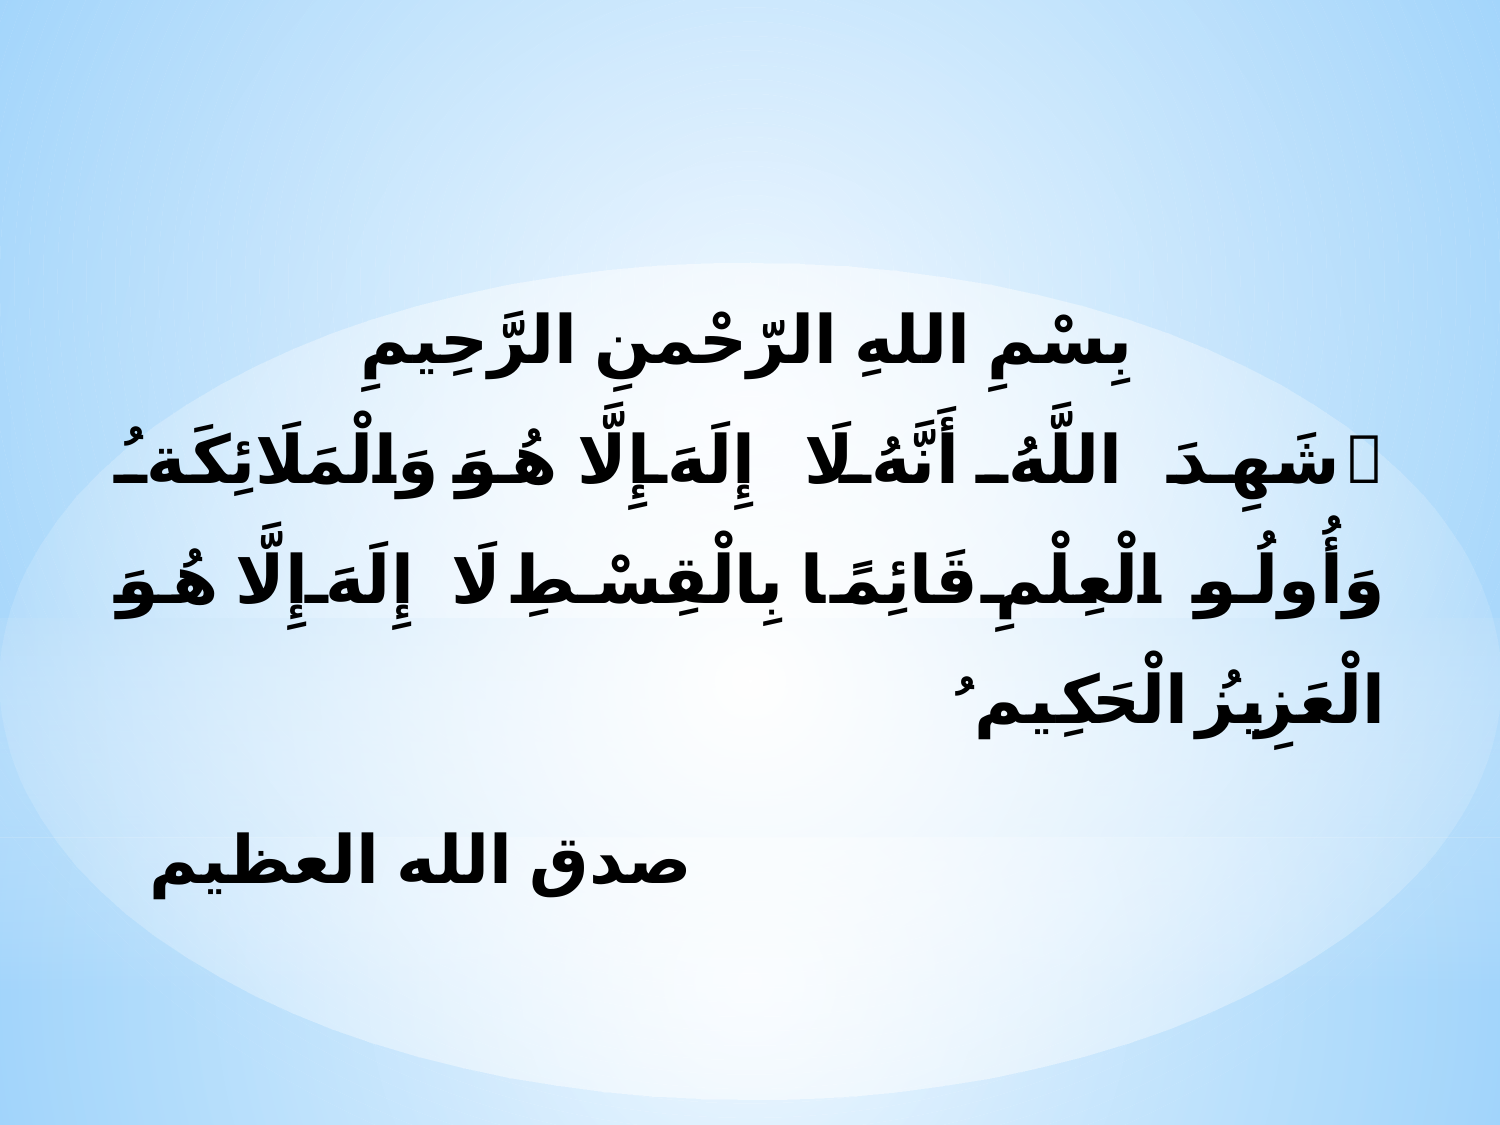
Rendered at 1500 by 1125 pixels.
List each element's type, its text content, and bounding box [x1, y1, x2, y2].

text_box بِسْمِ اللهِ الرّحْمنِ الرَّحِيمِ ﴿ شَهِدَ اللَّهُ أَنَّهُ لَا إِلَهَ إِلَّا هُوَ وَالْمَلَائِكَةُ وَأُولُو الْعِلْمِ قَائِمًا بِالْقِسْطِ لَا إِلَهَ إِلَّا هُوَ الْعَزِيزُ الْحَكِيمُ ﴾ صدق الله العظيم [99, 249, 1400, 905]
